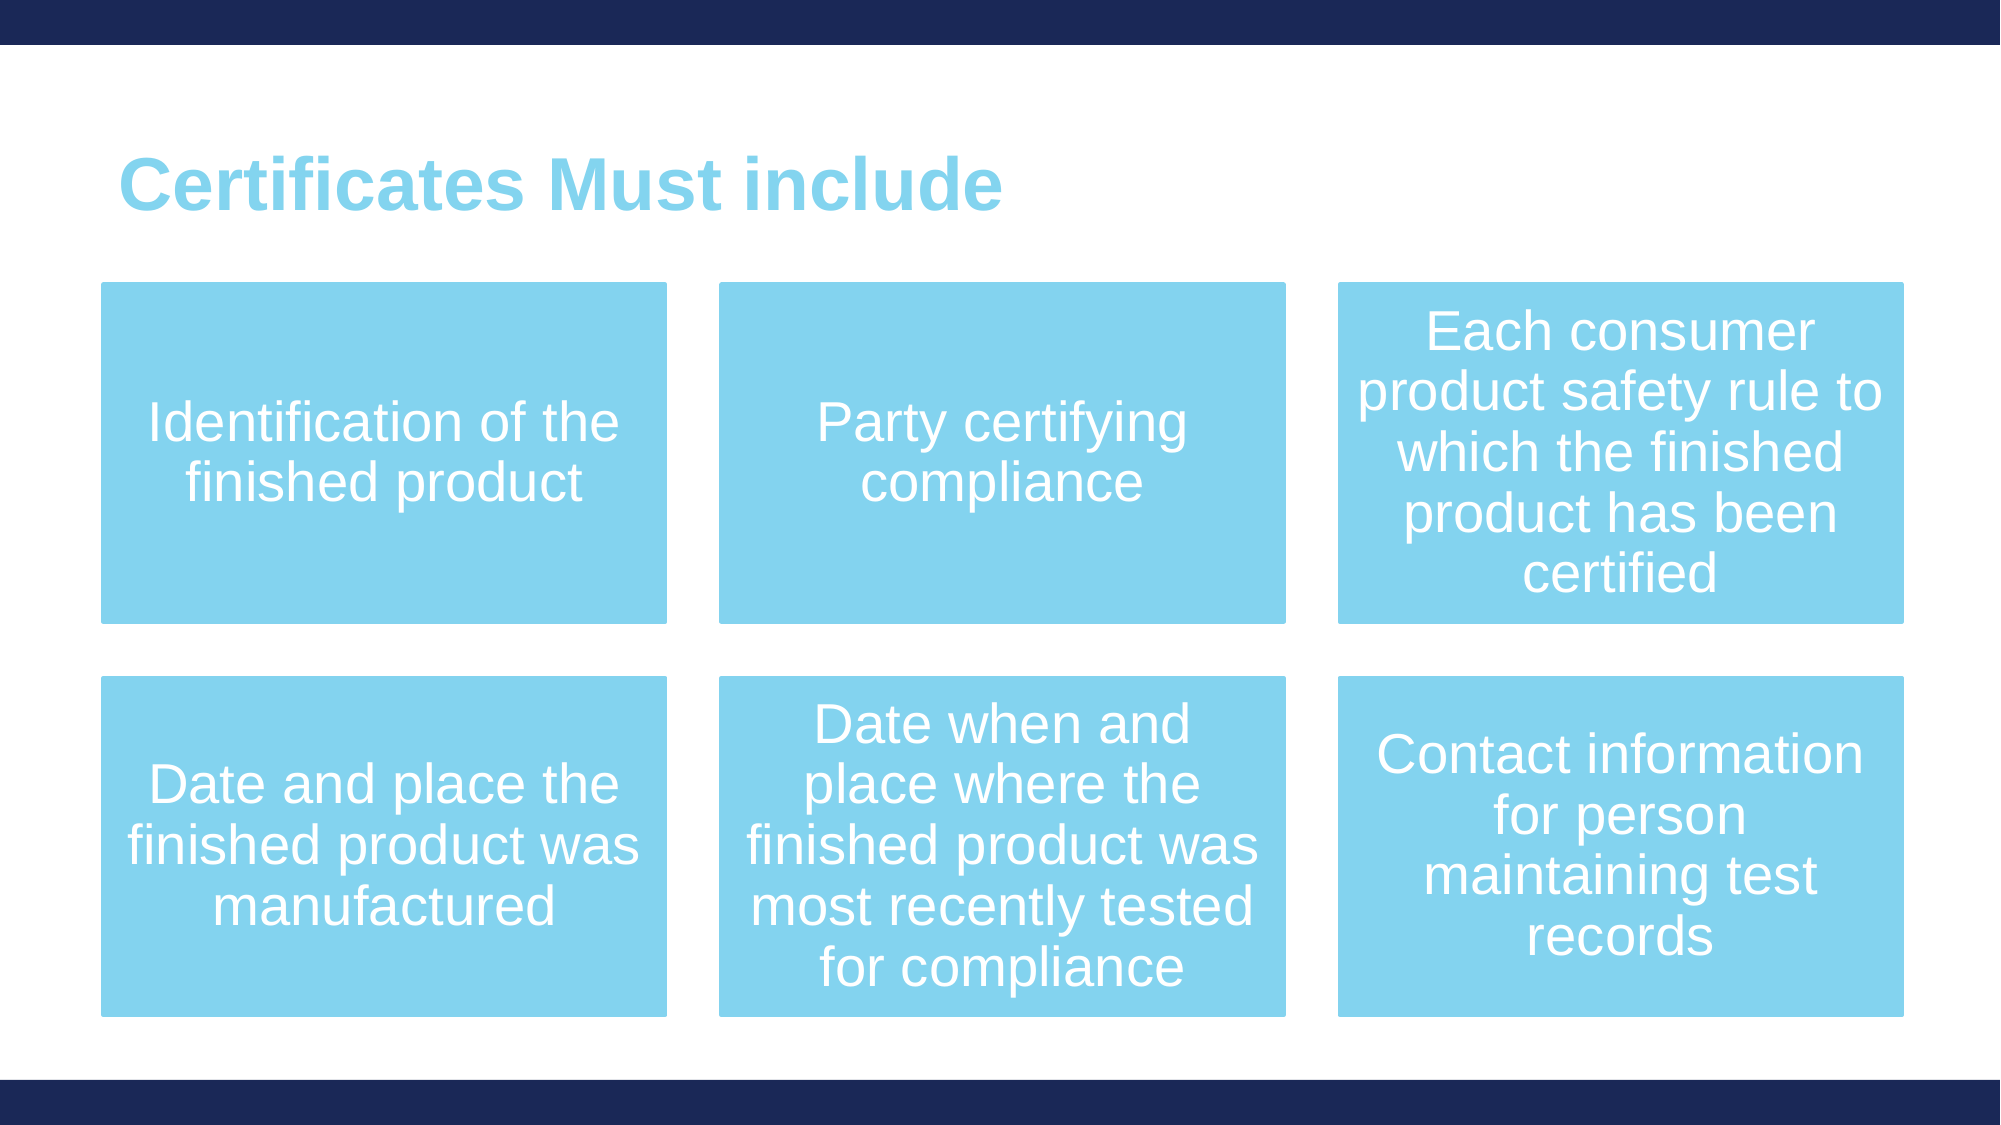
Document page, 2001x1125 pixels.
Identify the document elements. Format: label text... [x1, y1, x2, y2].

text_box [103, 263, 1902, 1037]
list Certificates Must include [103, 128, 1902, 262]
